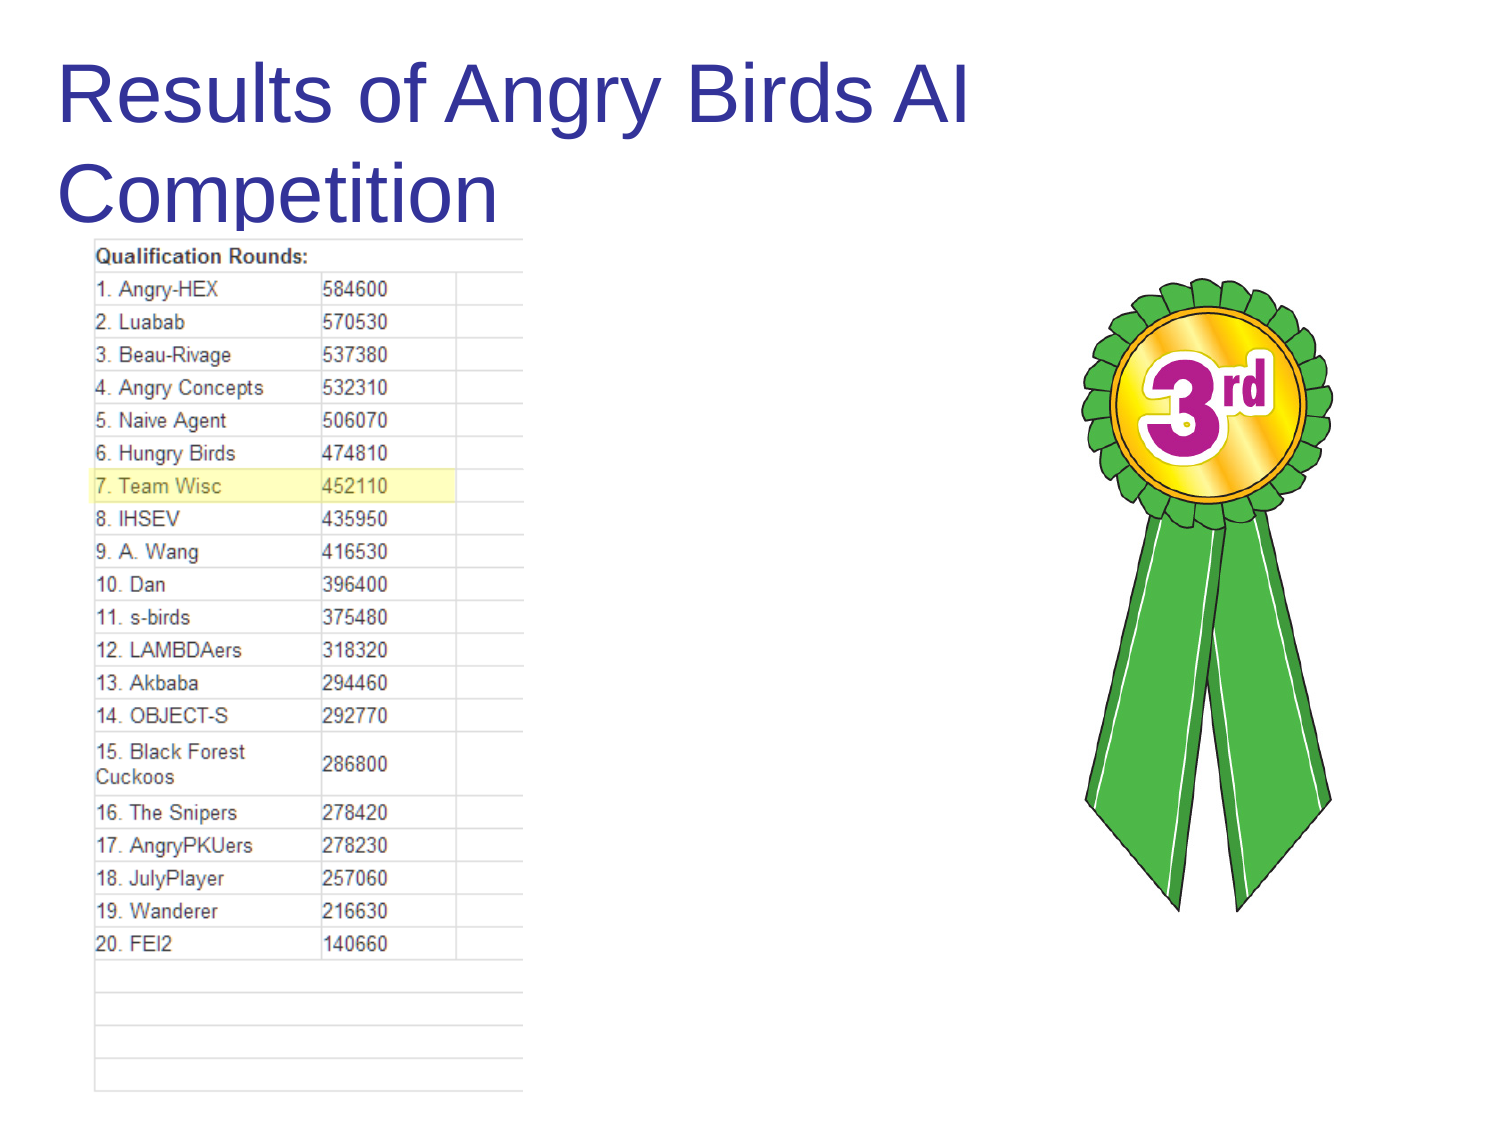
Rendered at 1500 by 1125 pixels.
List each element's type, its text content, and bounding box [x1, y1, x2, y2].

picture [1080, 278, 1335, 913]
picture [88, 230, 878, 1104]
title Results of Angry Birds AI Competition [41, 45, 1425, 233]
